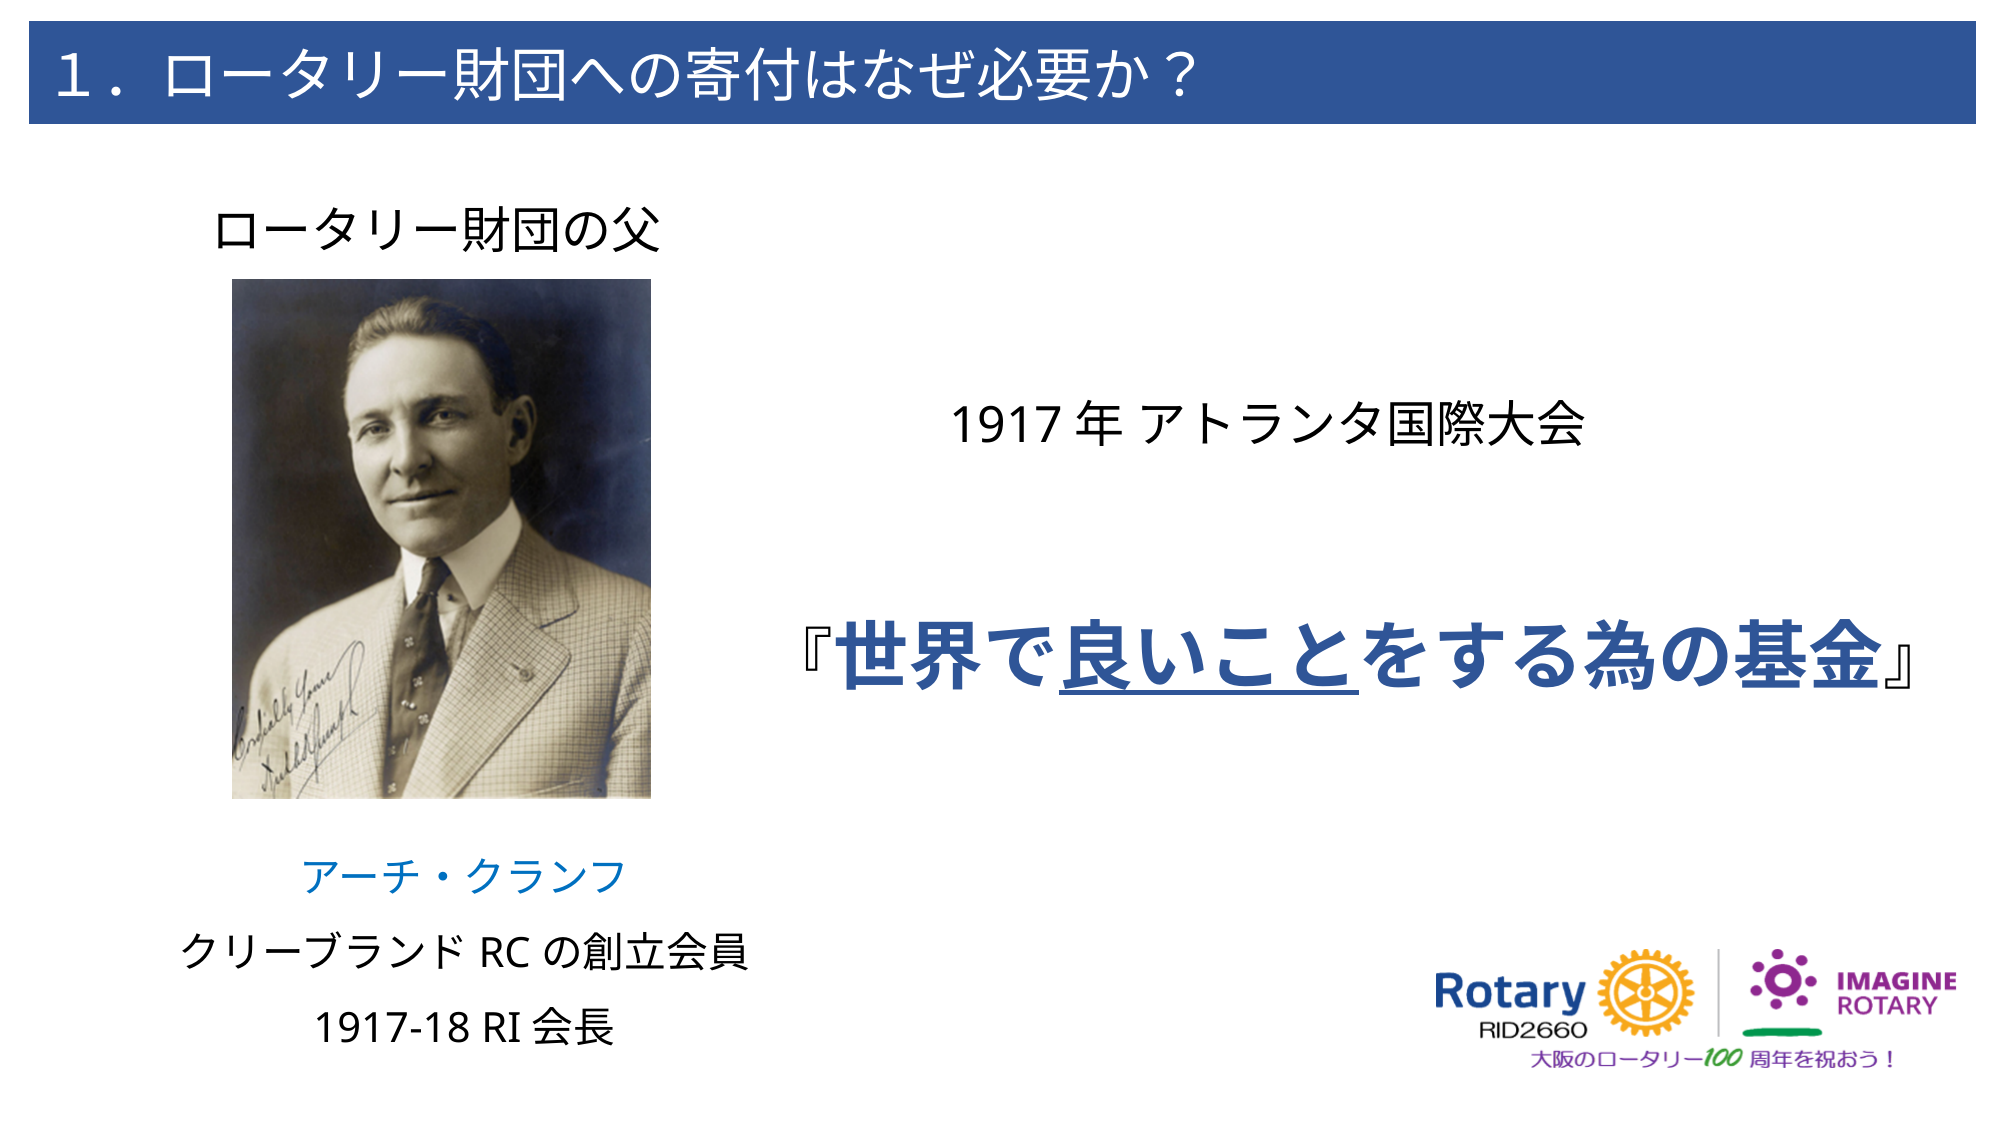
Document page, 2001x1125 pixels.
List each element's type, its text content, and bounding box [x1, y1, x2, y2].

text_box 1917年 アトランタ国際大会 [934, 385, 1632, 460]
text_box アーチ・クランフ クリーブランドRCの創立会員 1917-18 RI会長 [147, 818, 781, 1058]
text_box ロータリー財団の父 [196, 191, 687, 267]
picture [232, 279, 651, 799]
picture [1424, 944, 1975, 1076]
text_box １．ロータリー財団への寄付はなぜ必要か？ [29, 21, 1976, 124]
text_box 『世界で良いことをする為の基金』 [752, 601, 1975, 707]
